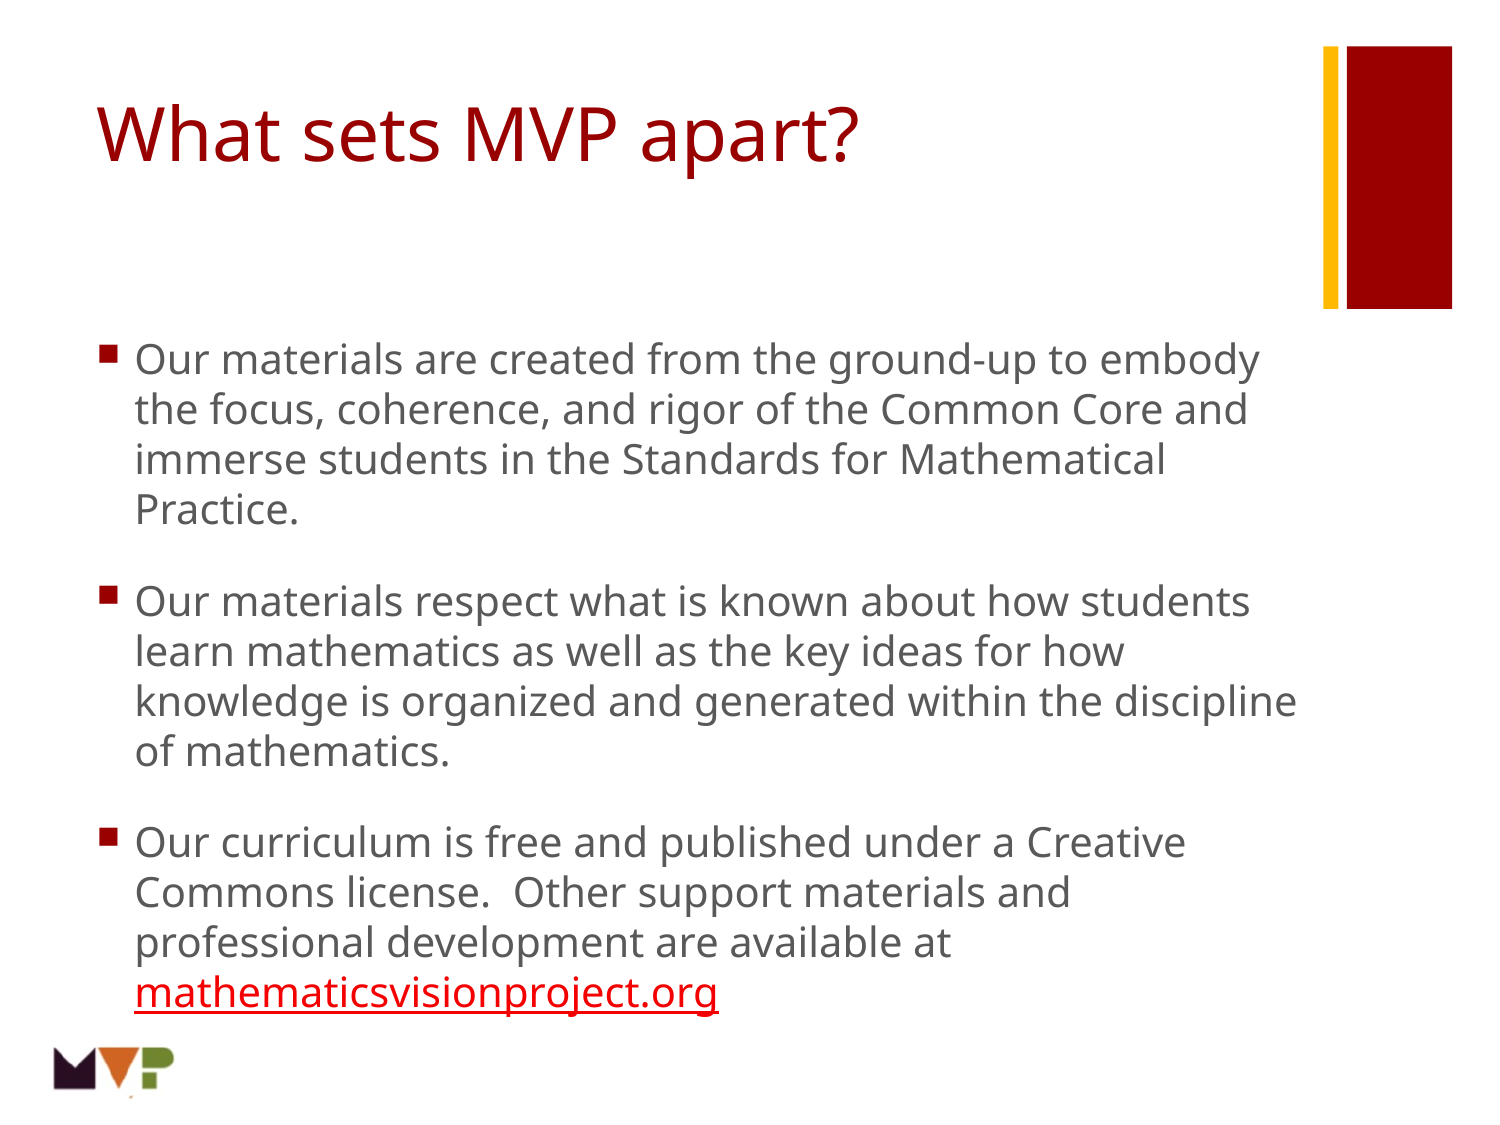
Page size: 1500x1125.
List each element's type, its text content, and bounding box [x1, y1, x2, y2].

picture [46, 1016, 176, 1125]
list Our materials are created from the ground-up to embody the focus, coherence, and rigor of the Common Core and immerse students in the Standards for Mathematical Practice. Our materials respect what is known about how students learn mathematics as well as the key ideas for how knowledge is organized and generated within the discipline of mathematics. Our curriculum is free and published under a Creative Commons license. Other support materials and professional development are available at mathematicsvisionproject.org [81, 324, 1322, 1005]
title What sets MVP apart? [81, 79, 1322, 263]
